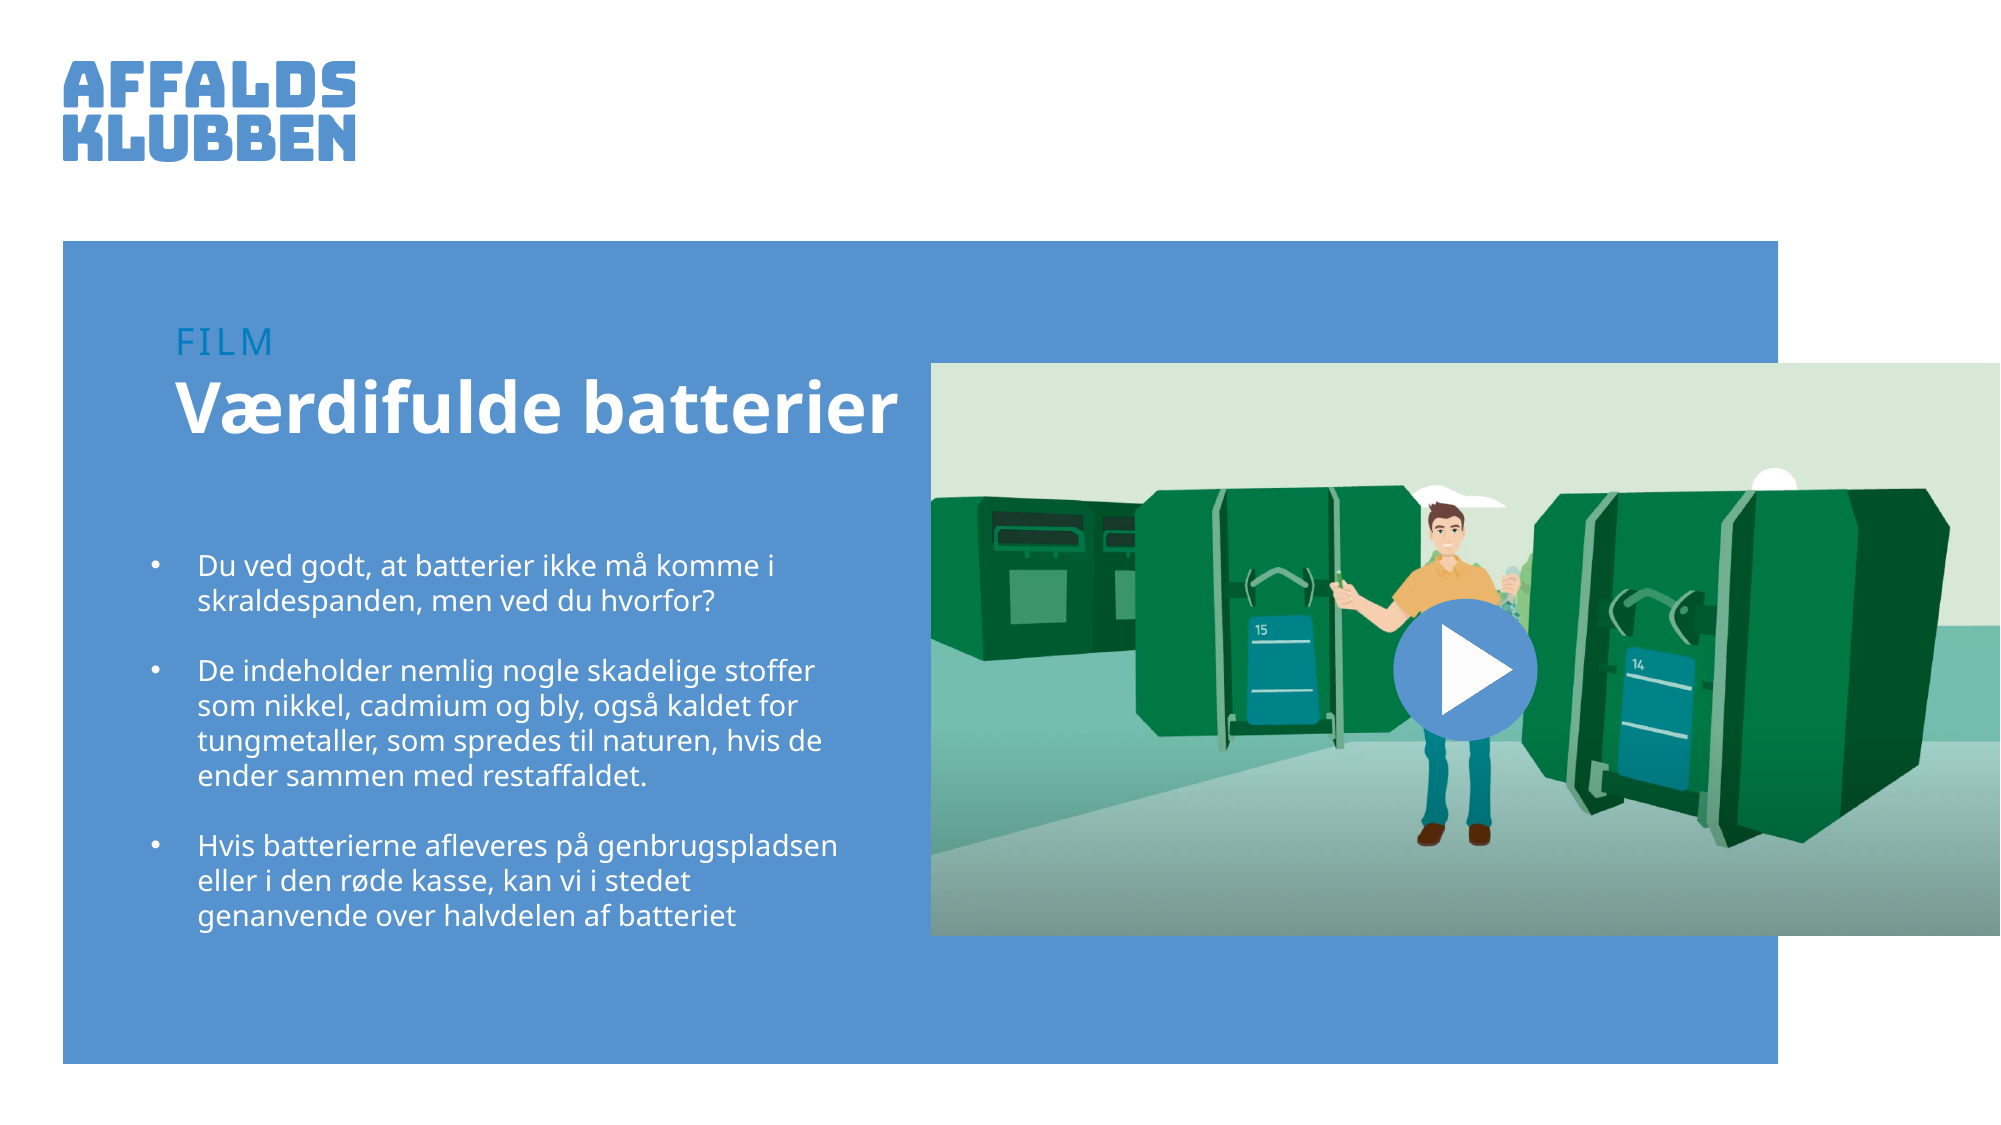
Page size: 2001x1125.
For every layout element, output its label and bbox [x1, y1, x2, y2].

picture [63, 241, 2000, 1064]
picture [63, 61, 356, 162]
text_box [1394, 599, 1537, 740]
